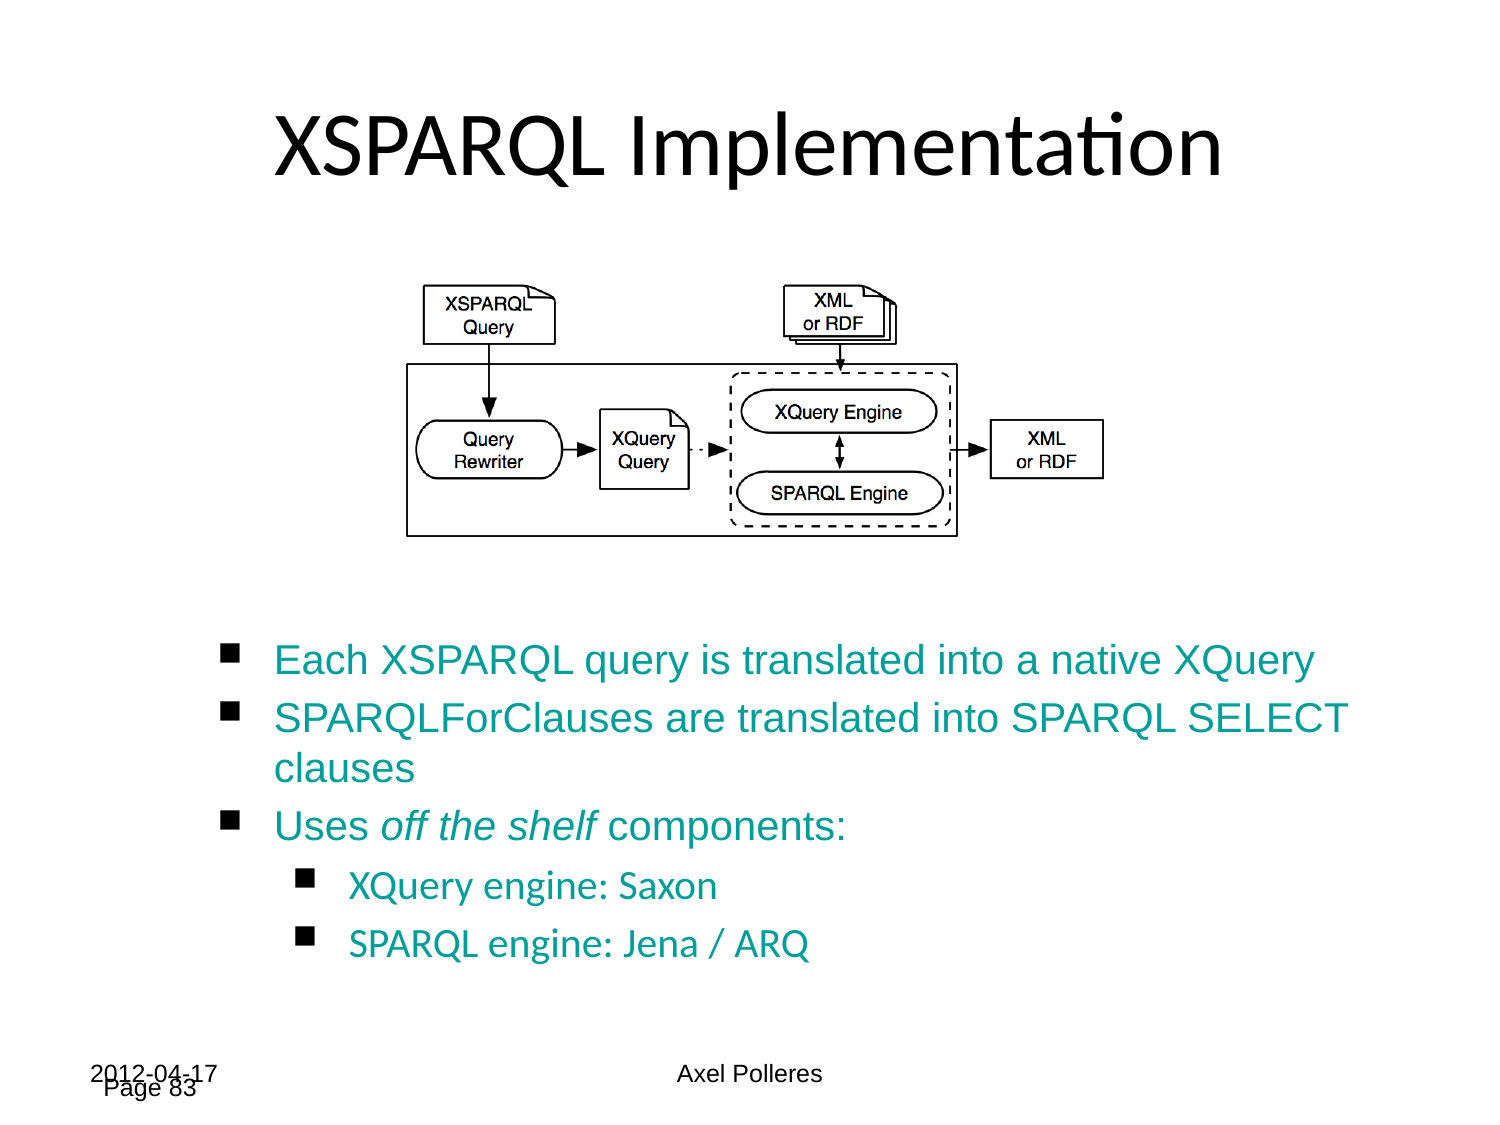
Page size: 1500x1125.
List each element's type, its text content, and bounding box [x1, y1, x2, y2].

title XSPARQL Implementation [75, 45, 1425, 233]
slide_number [75, 1042, 425, 1103]
text_box Page 83 [88, 1064, 233, 1109]
text_box Each XSPARQL query is translated into a native XQuery SPARQLForClauses are translated into SPARQL SELECT clauses Uses off the shelf components: XQuery engine: Saxon SPARQL engine: Jena / ARQ [202, 624, 1388, 888]
footer Axel Polleres [512, 1042, 988, 1103]
picture [383, 262, 1126, 559]
